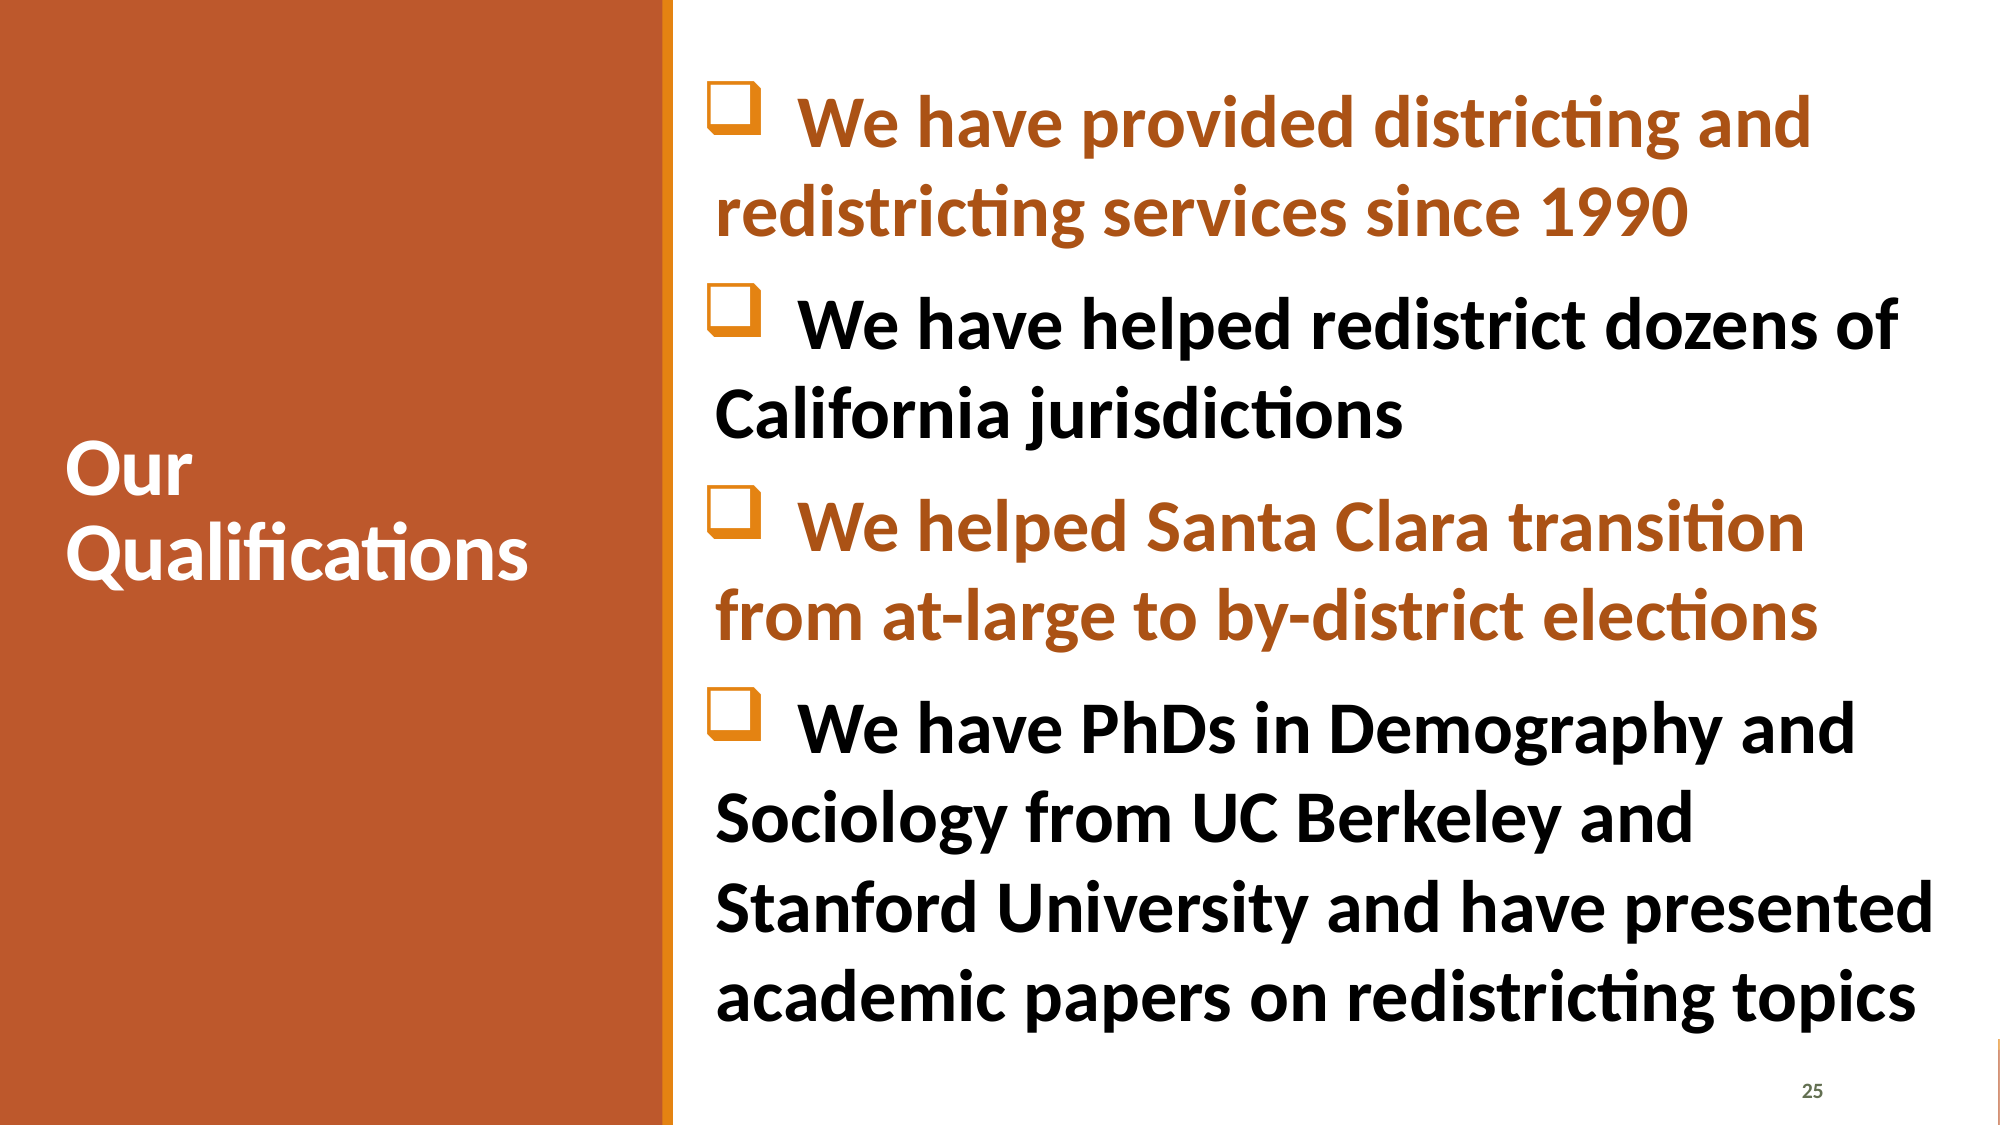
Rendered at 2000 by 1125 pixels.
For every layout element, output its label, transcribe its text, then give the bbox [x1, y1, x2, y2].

list We have provided districting and redistricting services since 1990 We have helped redistrict dozens of California jurisdictions We helped Santa Clara transition from at-large to by-district elections We have PhDs in Demography and Sociology from UC Berkeley and Stanford University and have presented academic papers on redistricting topics [701, 19, 1949, 1090]
text_box [661, 0, 674, 282]
text_box [661, 296, 674, 1125]
text_box [674, 0, 2000, 1125]
title Our Qualifications [50, 75, 557, 950]
slide_number 25 [1660, 1059, 1839, 1120]
text_box [0, 0, 661, 1125]
